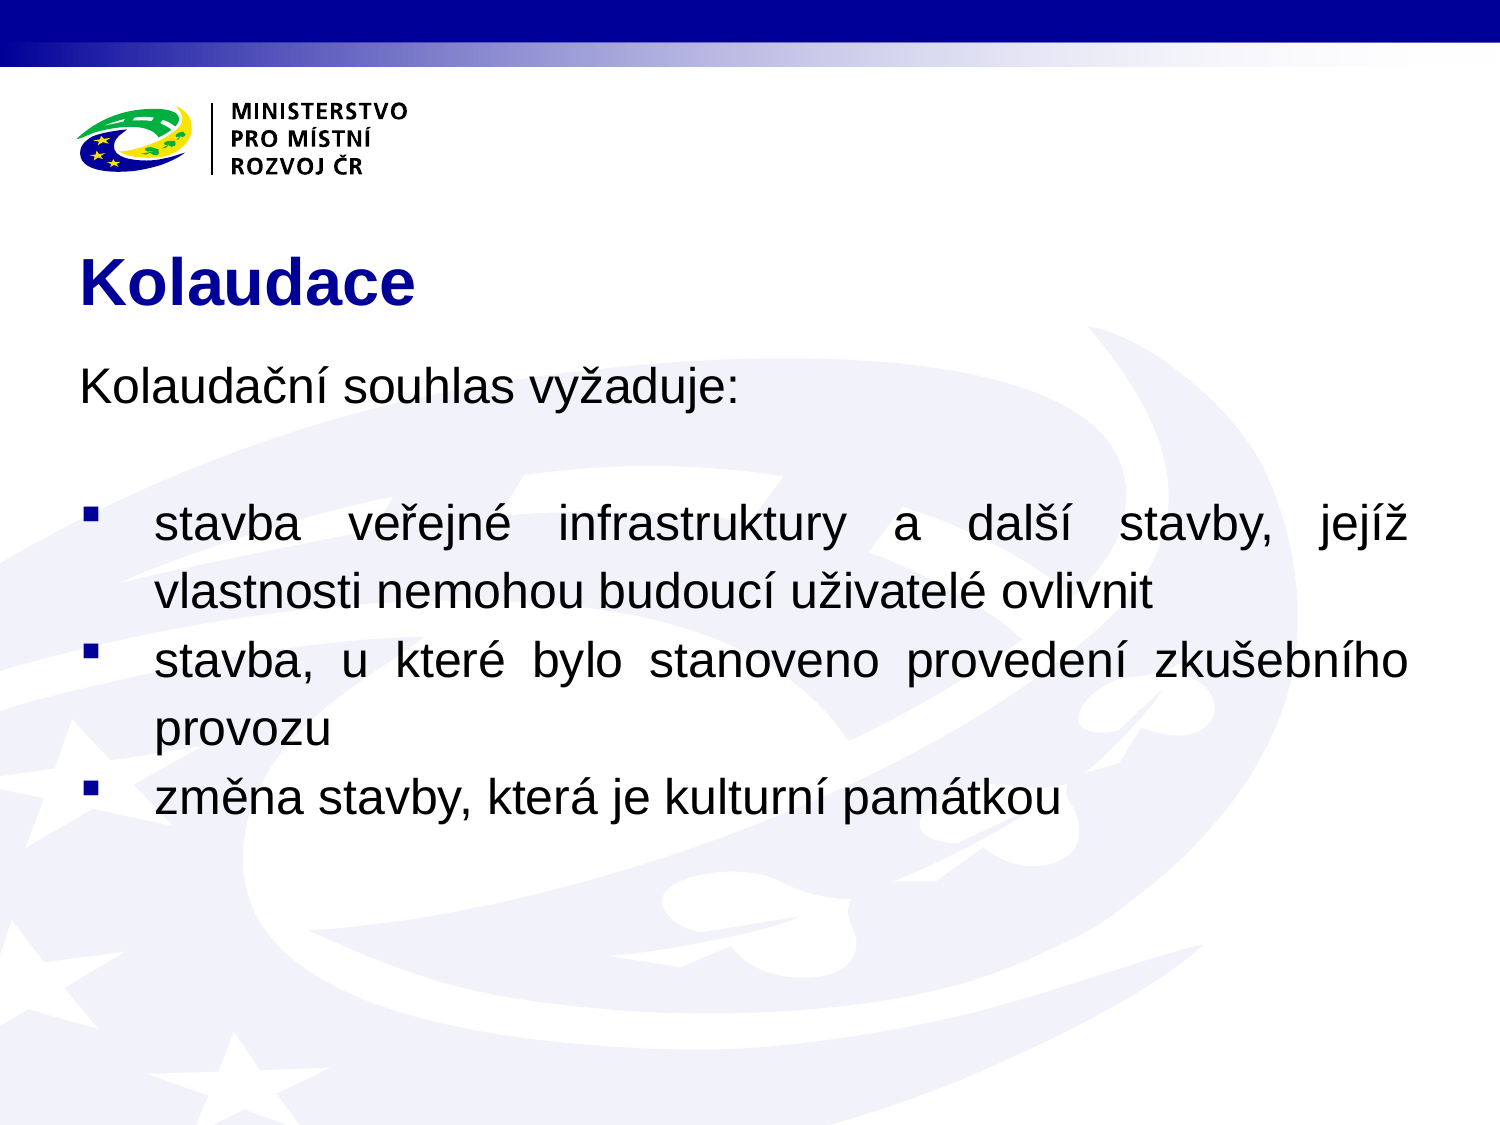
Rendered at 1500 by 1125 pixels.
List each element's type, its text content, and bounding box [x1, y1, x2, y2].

list Kolaudační souhlas vyžaduje: stavba veřejné infrastruktury a další stavby, jejíž vlastnosti nemohou budoucí uživatelé ovlivnit stavba, u které bylo stanoveno provedení zkušebního provozu změna stavby, která je kulturní památkou [64, 338, 1425, 1059]
title Kolaudace [64, 231, 1425, 315]
